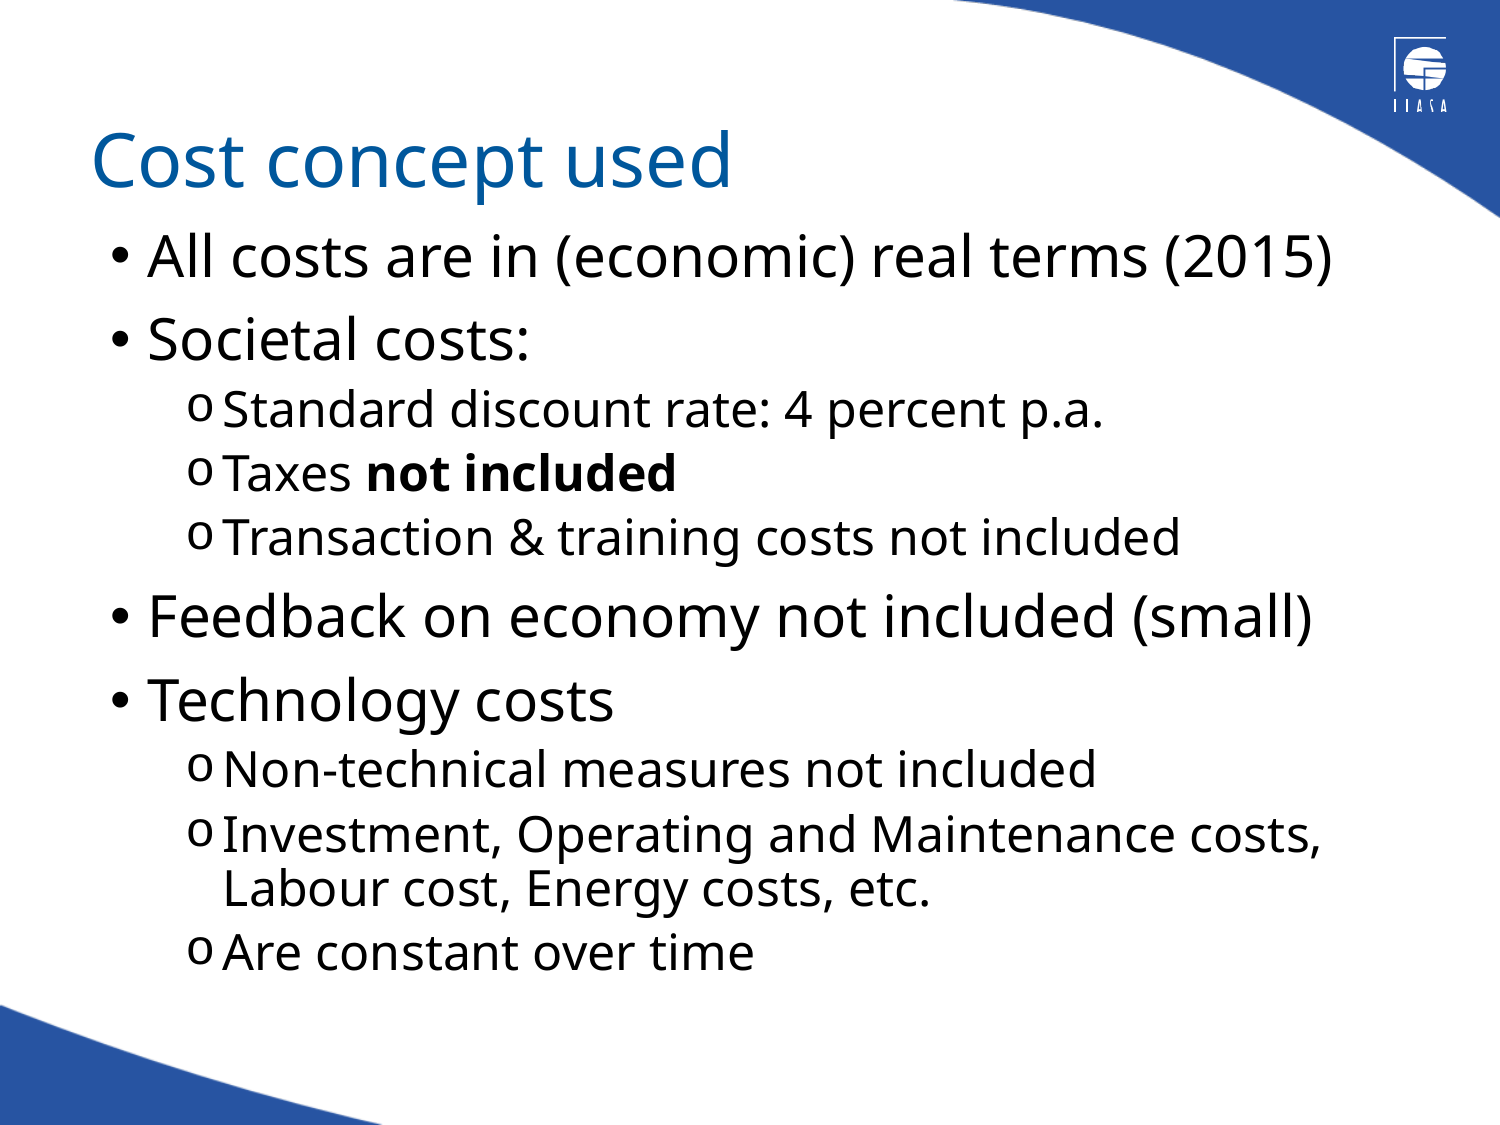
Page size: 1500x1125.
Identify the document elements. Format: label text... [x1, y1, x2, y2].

list All costs are in (economic) real terms (2015) Societal costs: Standard discount rate: 4 percent p.a. Taxes not included Transaction & training costs not included Feedback on economy not included (small) Technology costs Non-technical measures not included Investment, Operating and Maintenance costs, Labour cost, Energy costs, etc. Are constant over time [95, 219, 1451, 1067]
title Cost concept used [75, 94, 1425, 233]
picture [0, 0, 1500, 1125]
